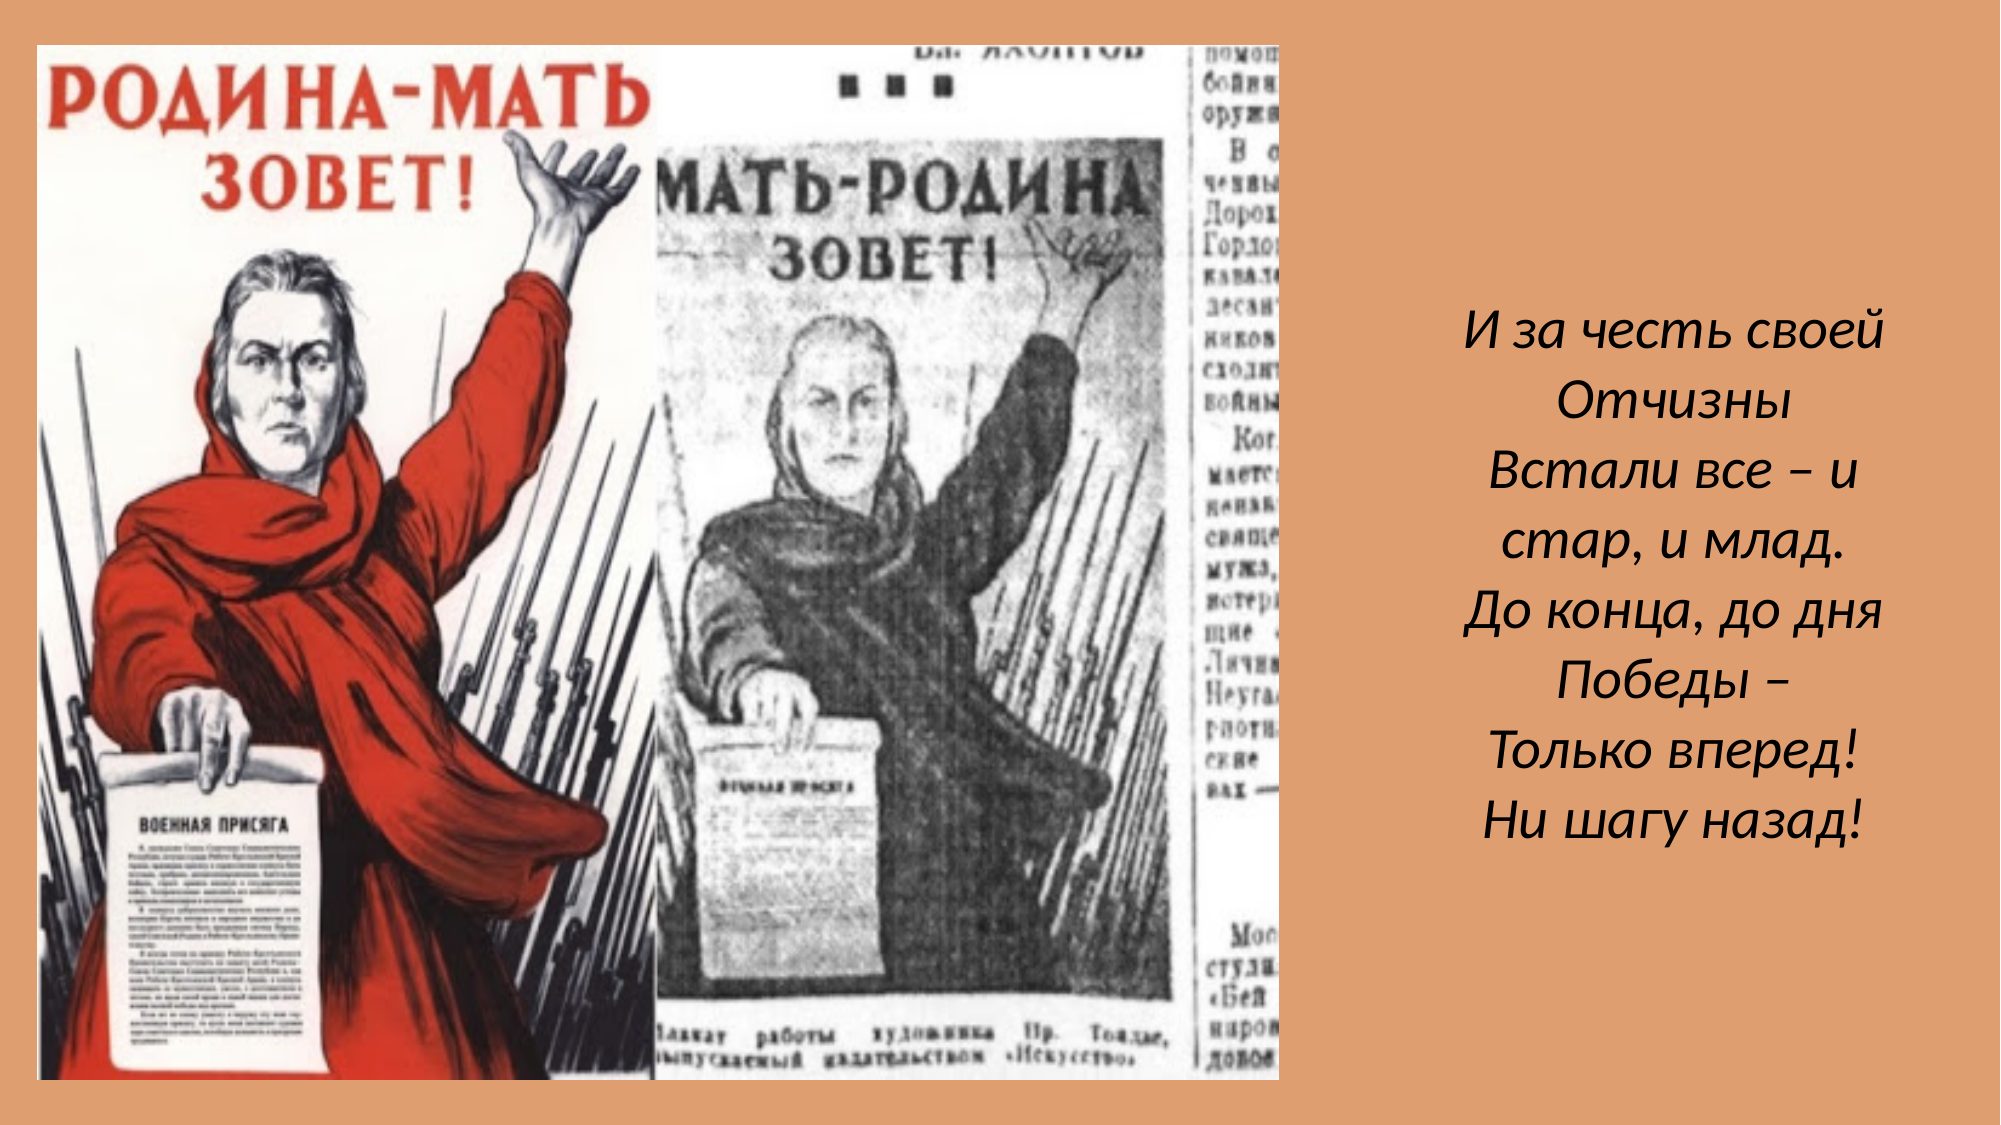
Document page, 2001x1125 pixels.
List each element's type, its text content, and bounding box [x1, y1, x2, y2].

picture [36, 45, 1279, 1080]
text_box И за честь своей Отчизны Встали все – и стар, и млад. До конца, до дня Победы – Только вперед! Ни шагу назад! [1439, 282, 1909, 858]
